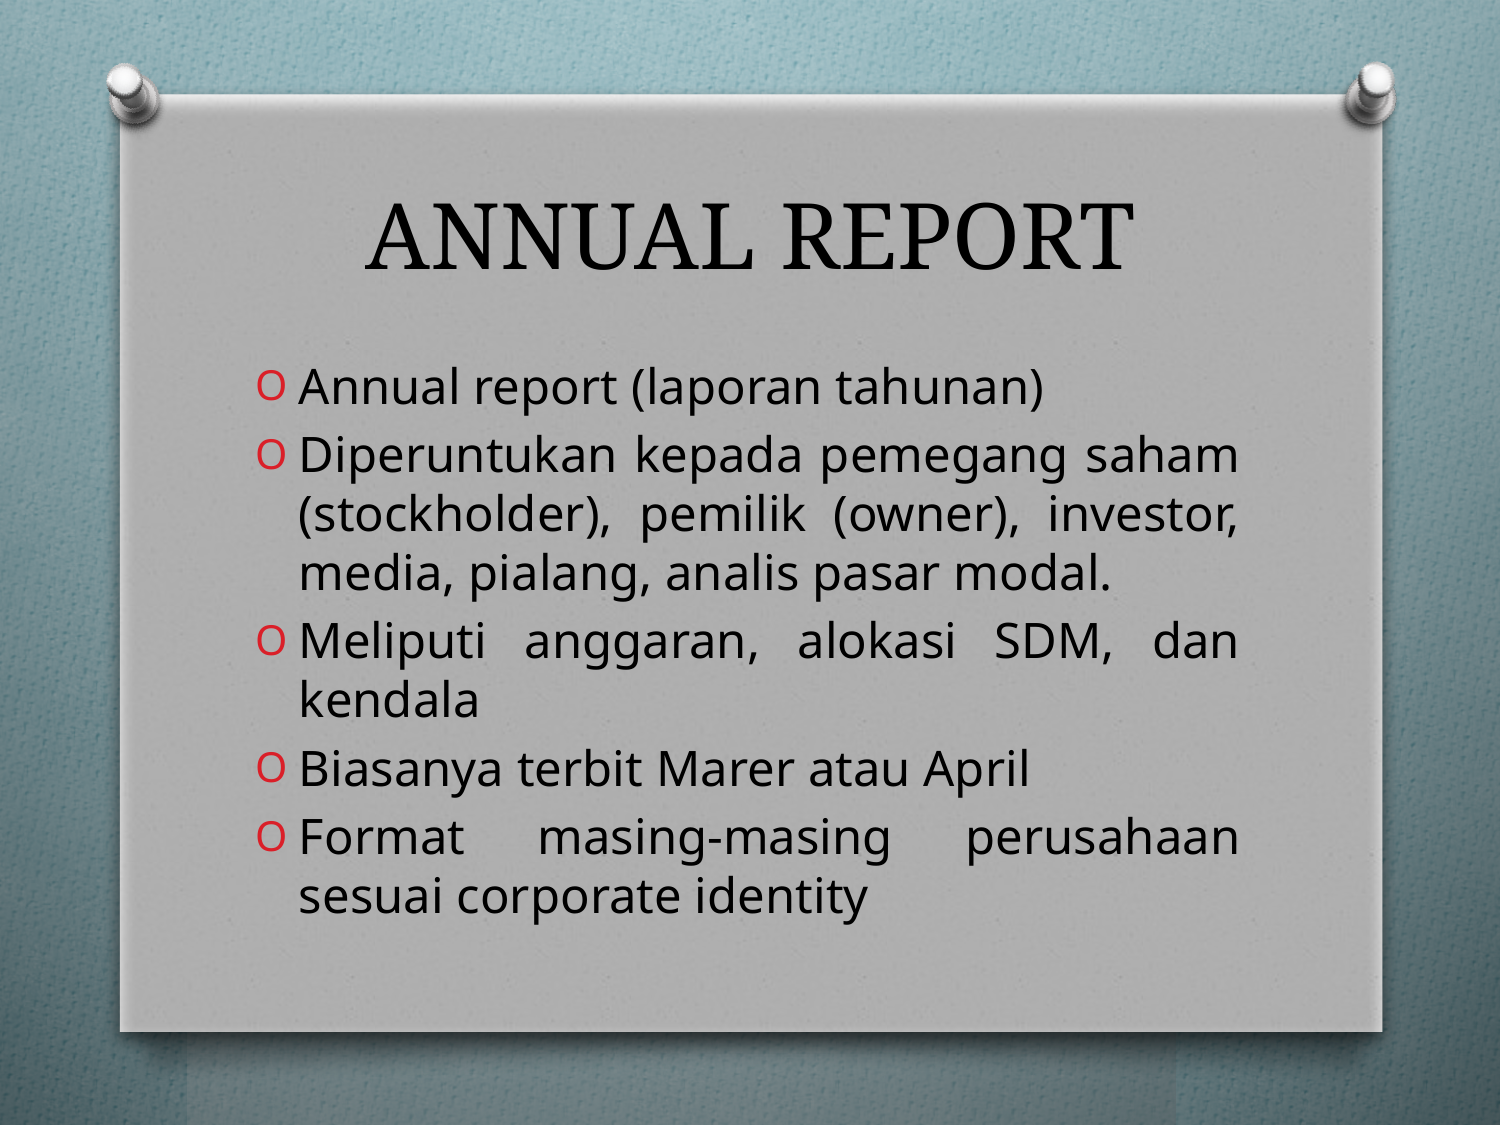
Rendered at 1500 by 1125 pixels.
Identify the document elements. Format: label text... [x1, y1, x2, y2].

picture [75, 29, 198, 153]
title ANNUAL REPORT [179, 134, 1323, 332]
list Annual report (laporan tahunan) Diperuntukan kepada pemegang saham (stockholder), pemilik (owner), investor, media, pialang, analis pasar modal. Meliputi anggaran, alokasi SDM, dan kendala Biasanya terbit Marer atau April Format masing-masing perusahaan sesuai corporate identity [240, 347, 1257, 939]
picture [1317, 35, 1439, 156]
